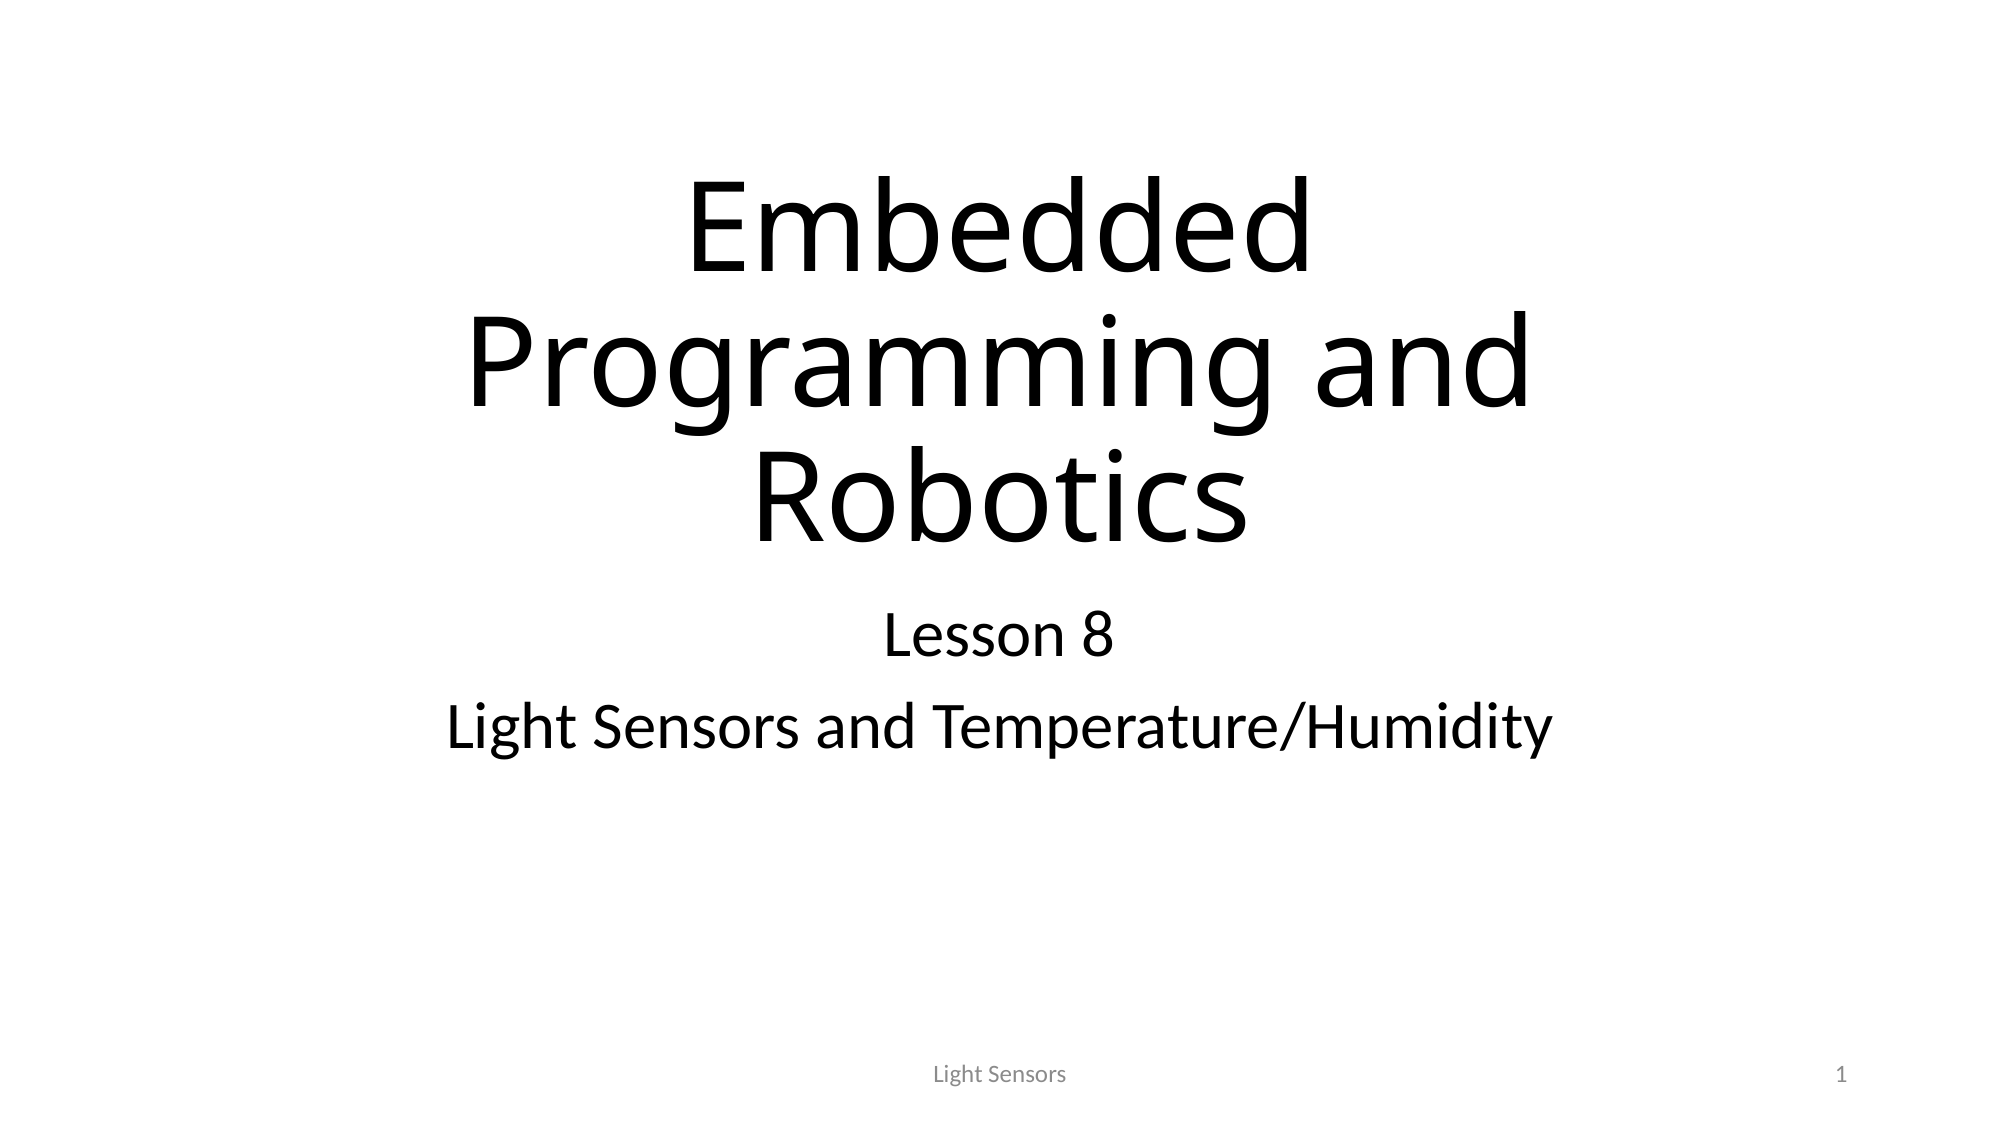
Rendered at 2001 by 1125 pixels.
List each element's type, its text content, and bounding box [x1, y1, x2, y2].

subtitle Lesson 8 Light Sensors and Temperature/Humidity [249, 590, 1750, 863]
title Embedded Programming and Robotics [249, 184, 1750, 576]
slide_number 1 [1412, 1042, 1863, 1103]
footer Light Sensors [662, 1042, 1338, 1103]
